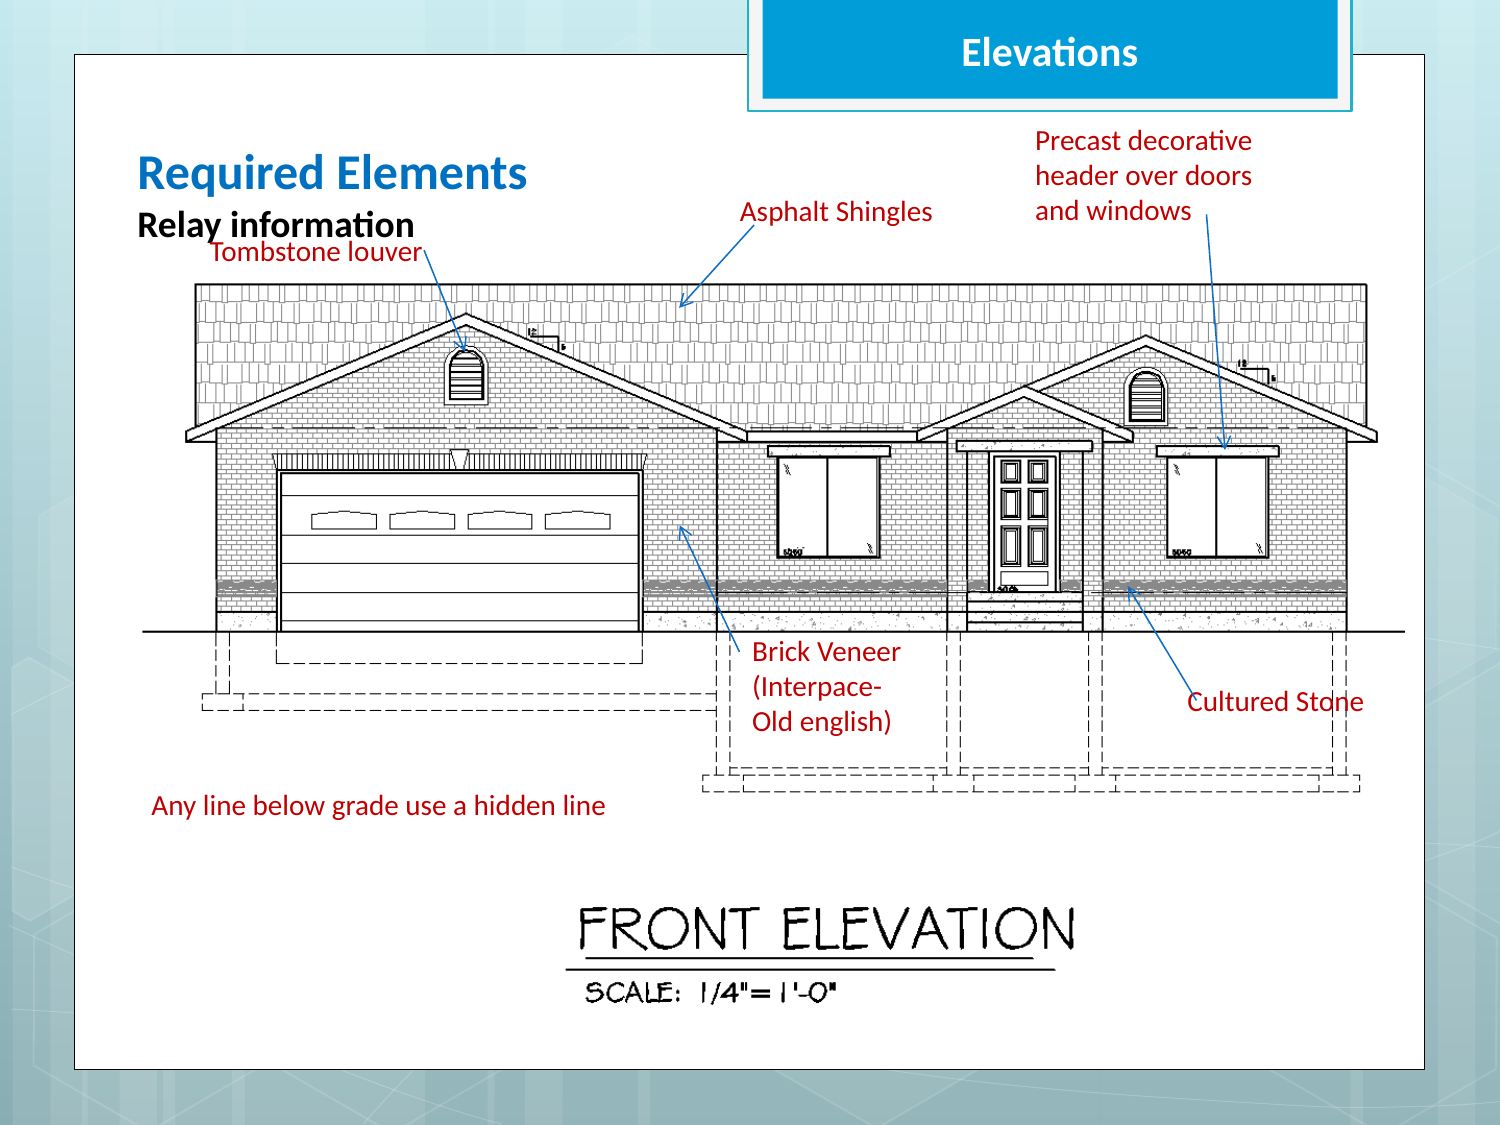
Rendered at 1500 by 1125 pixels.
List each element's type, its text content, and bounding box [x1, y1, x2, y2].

text_box Required Elements Relay information [122, 87, 1386, 388]
text_box Asphalt Shingles [725, 185, 1000, 235]
slide_number Elevations [725, 0, 1375, 100]
picture [132, 249, 1406, 1026]
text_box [679, 525, 740, 653]
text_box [678, 224, 755, 309]
text_box Tombstone louver [194, 224, 470, 248]
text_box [1127, 585, 1197, 701]
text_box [1206, 214, 1226, 451]
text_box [423, 249, 466, 352]
text_box Precast decorative header over doors and windows [1020, 114, 1296, 234]
